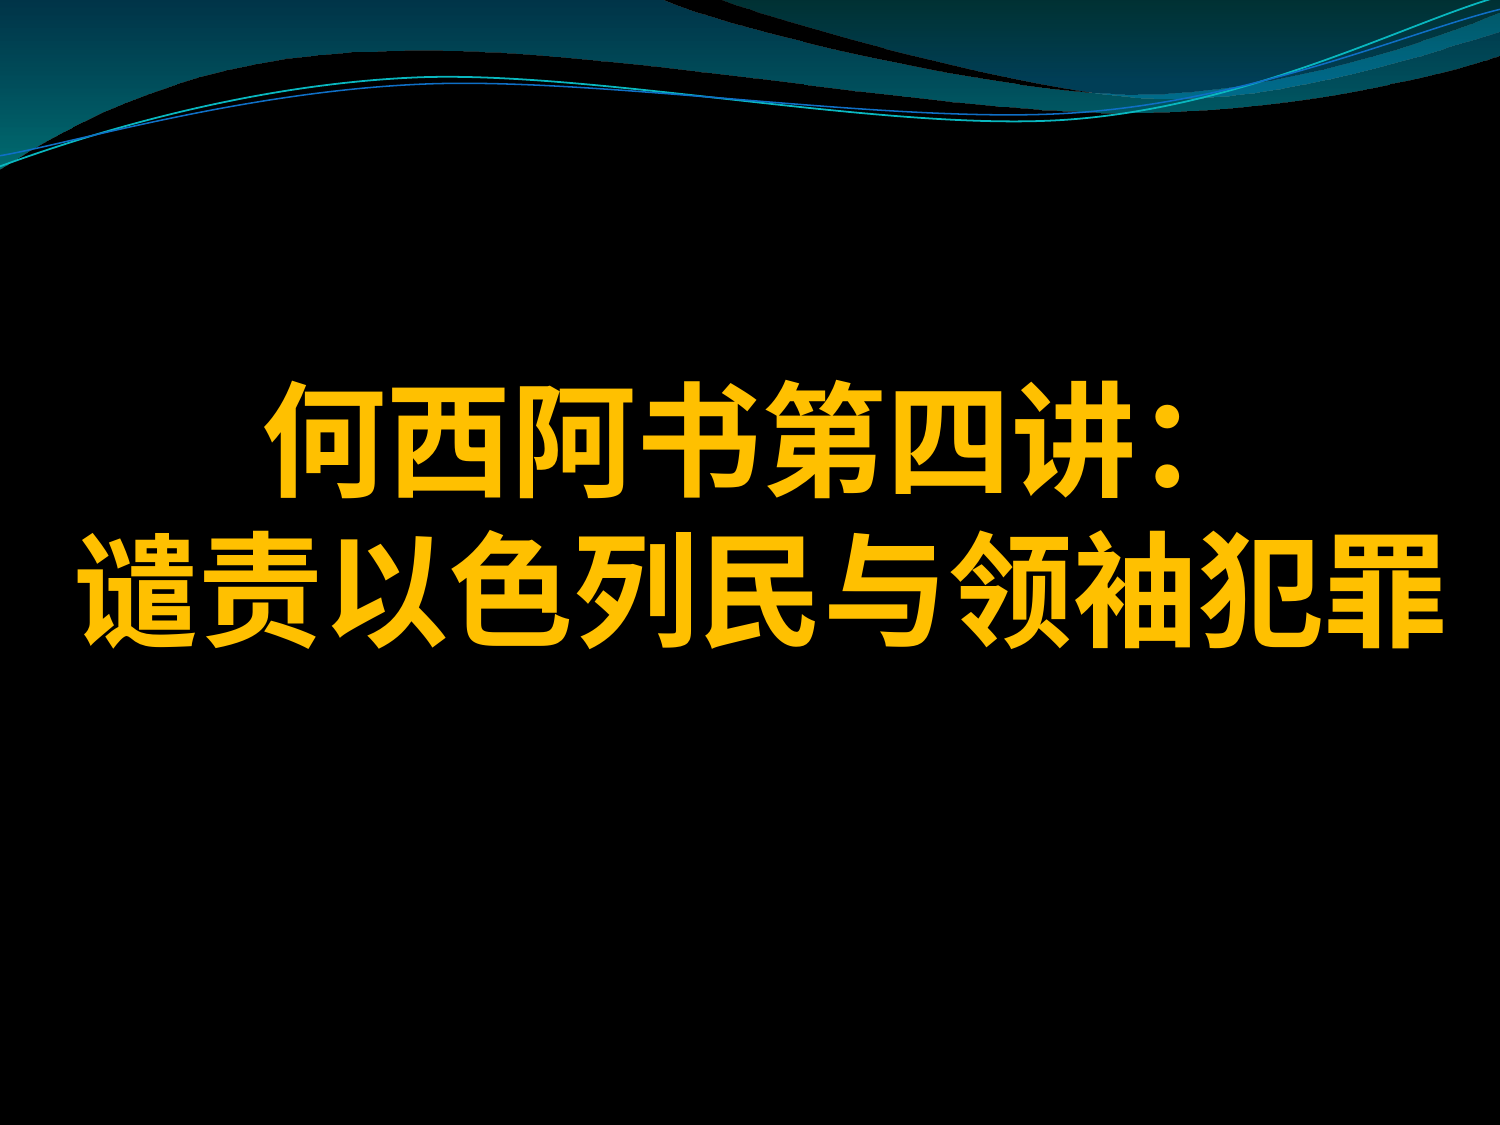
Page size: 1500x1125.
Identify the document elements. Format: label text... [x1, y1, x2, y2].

title 何西阿书第四讲： 谴责以色列民与领袖犯罪 [62, 200, 1463, 663]
